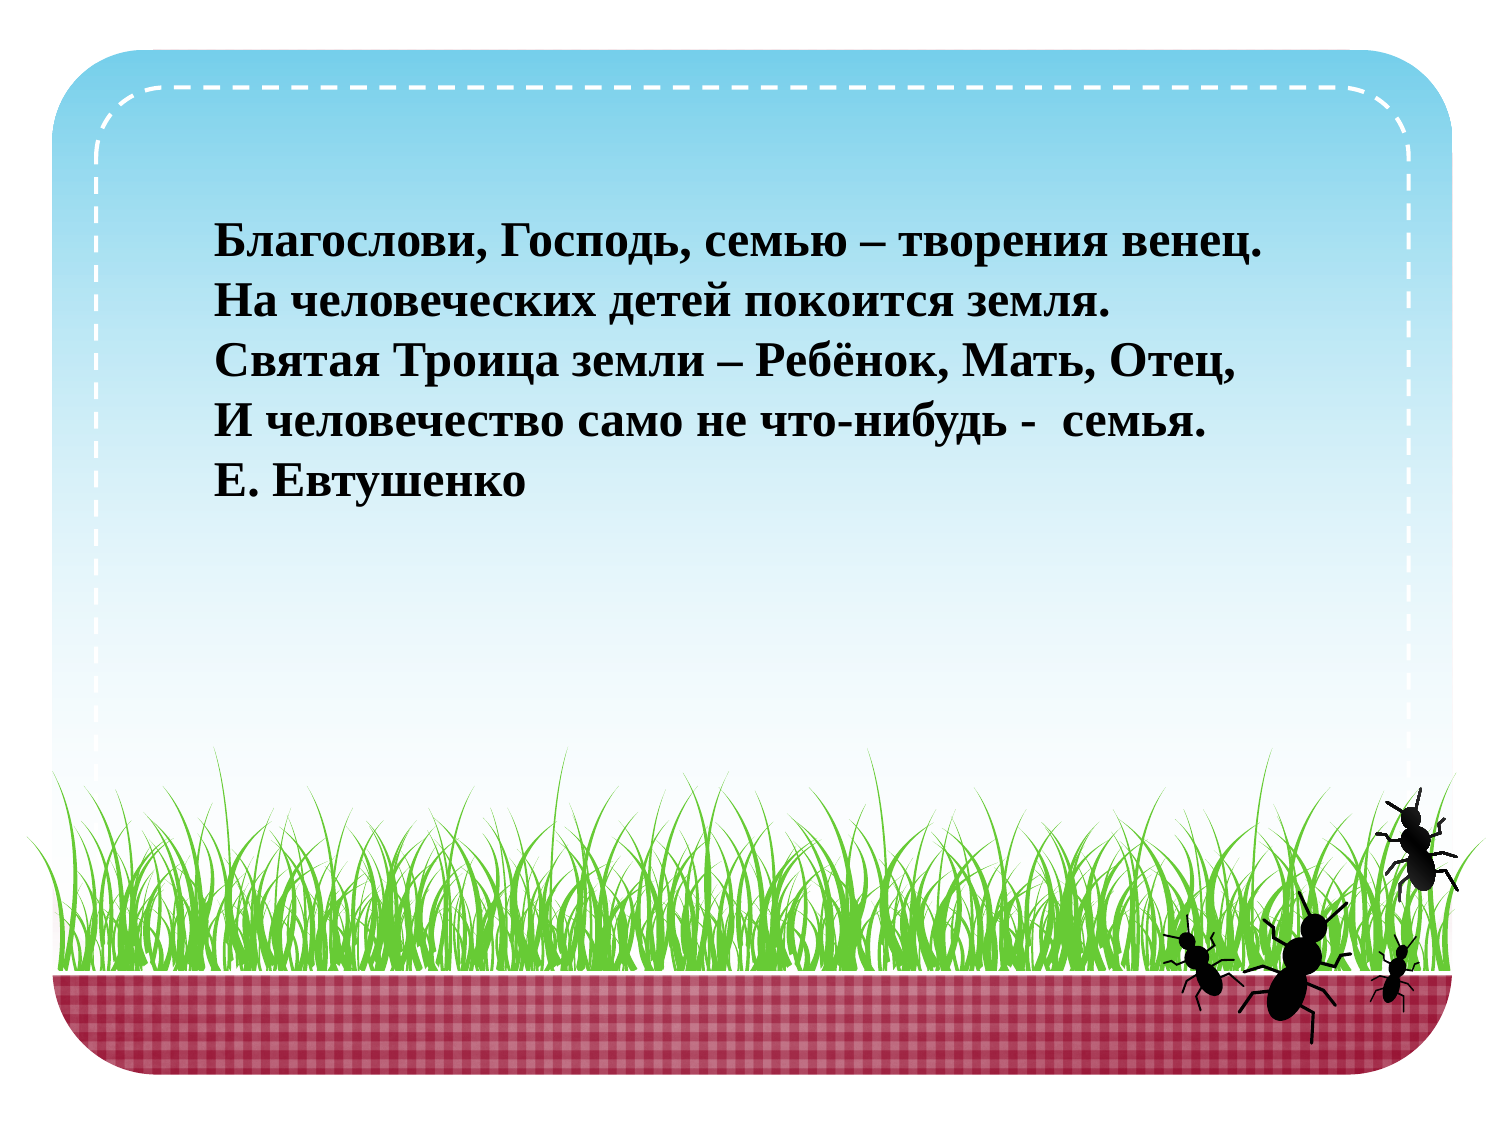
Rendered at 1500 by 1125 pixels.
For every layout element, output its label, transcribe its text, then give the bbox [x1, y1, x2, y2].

text_box Благослови, Господь, семью – творения венец. На человеческих детей покоится земля. Святая Троица земли – Ребёнок, Мать, Отец, И человечество само не что-нибудь - семья. Е. Евтушенко [199, 199, 1325, 514]
